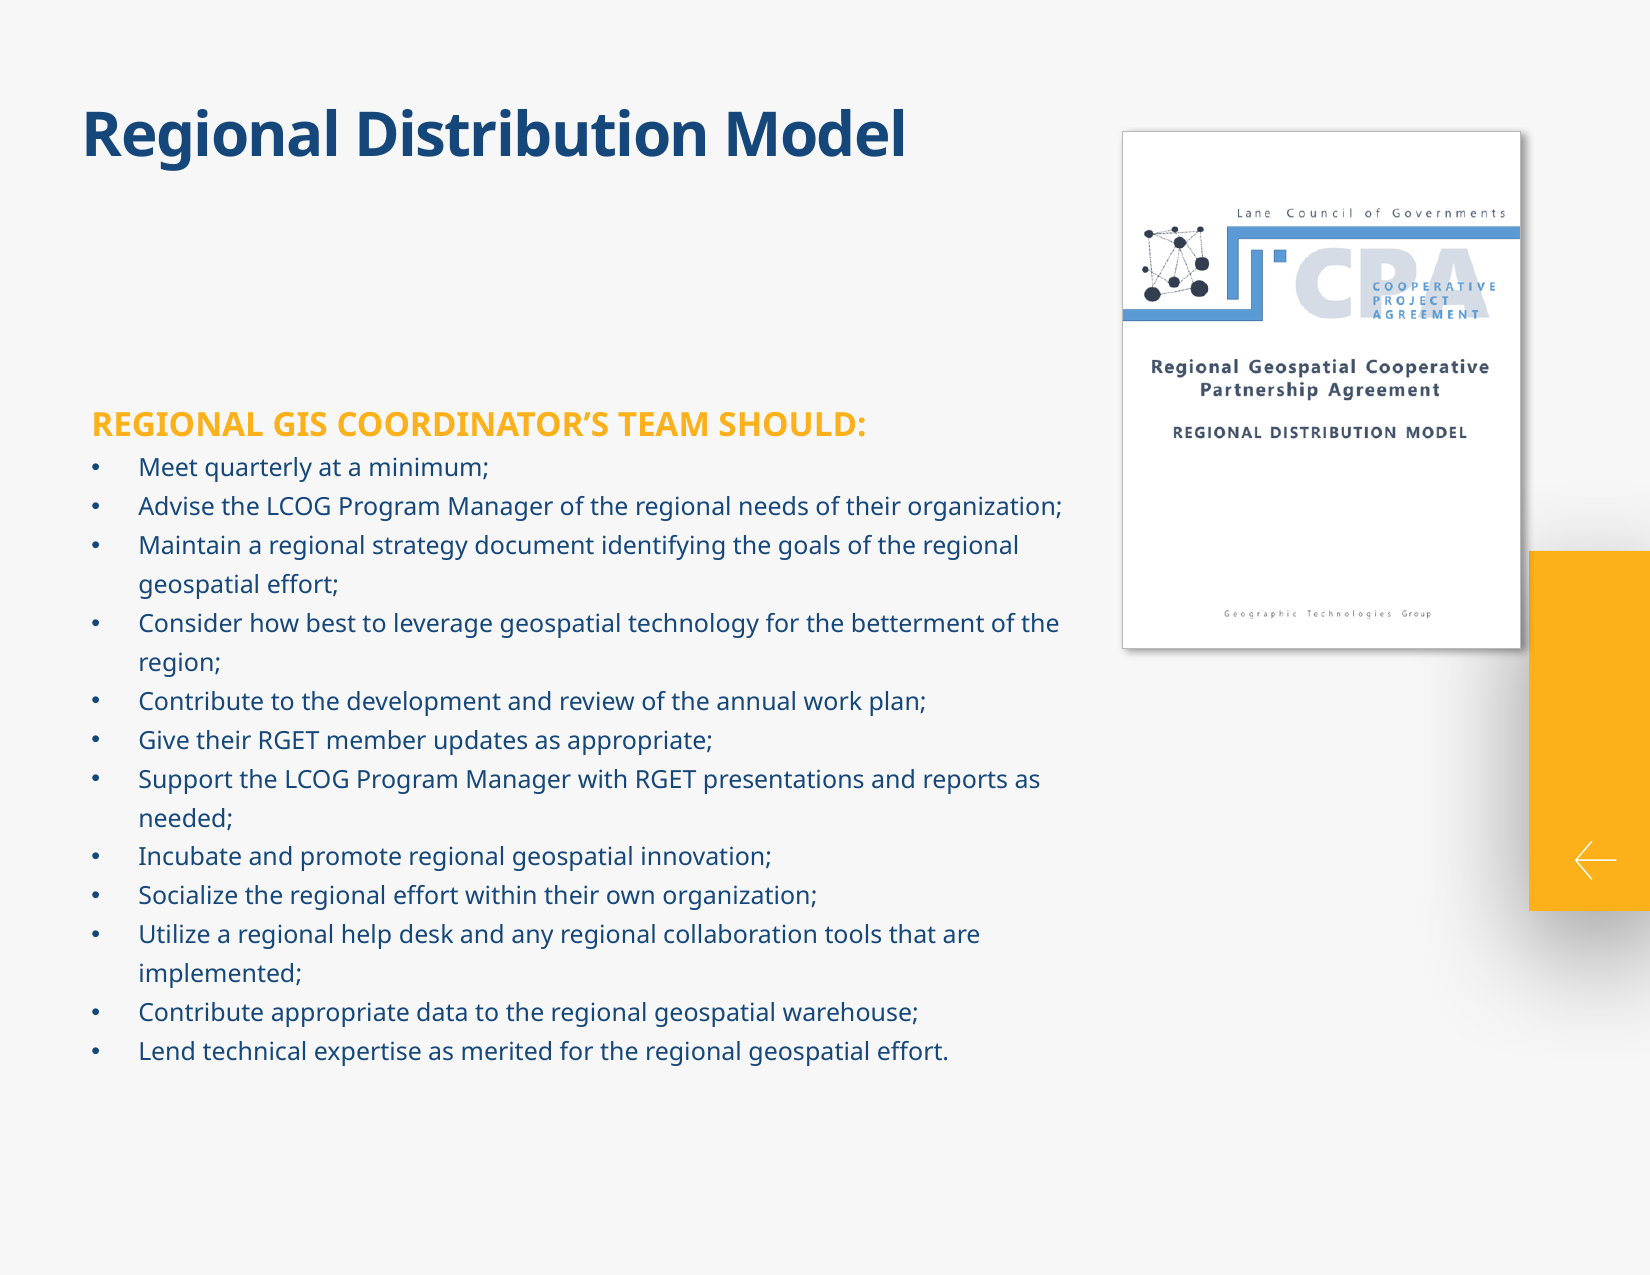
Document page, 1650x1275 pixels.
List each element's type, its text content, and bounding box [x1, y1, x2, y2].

title Regional Distribution Model [81, 77, 966, 311]
text_box REGIONAL GIS COORDINATOR’S TEAM SHOULD: Meet quarterly at a minimum; Advise the LCOG Program Manager of the regional needs of their organization; Maintain a regional strategy document identifying the goals of the regional geospatial effort; Consider how best to leverage geospatial technology for the betterment of the region; Contribute to the development and review of the annual work plan; Give their RGET member updates as appropriate; Support the LCOG Program Manager with RGET presentations and reports as needed; Incubate and promote regional geospatial innovation; Socialize the regional effort within their own organization; Utilize a regional help desk and any regional collaboration tools that are implemented; Contribute appropriate data to the regional geospatial warehouse; Lend technical expertise as merited for the regional geospatial effort. [91, 386, 1108, 1123]
picture [1093, 0, 1650, 1272]
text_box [1529, 550, 1650, 911]
